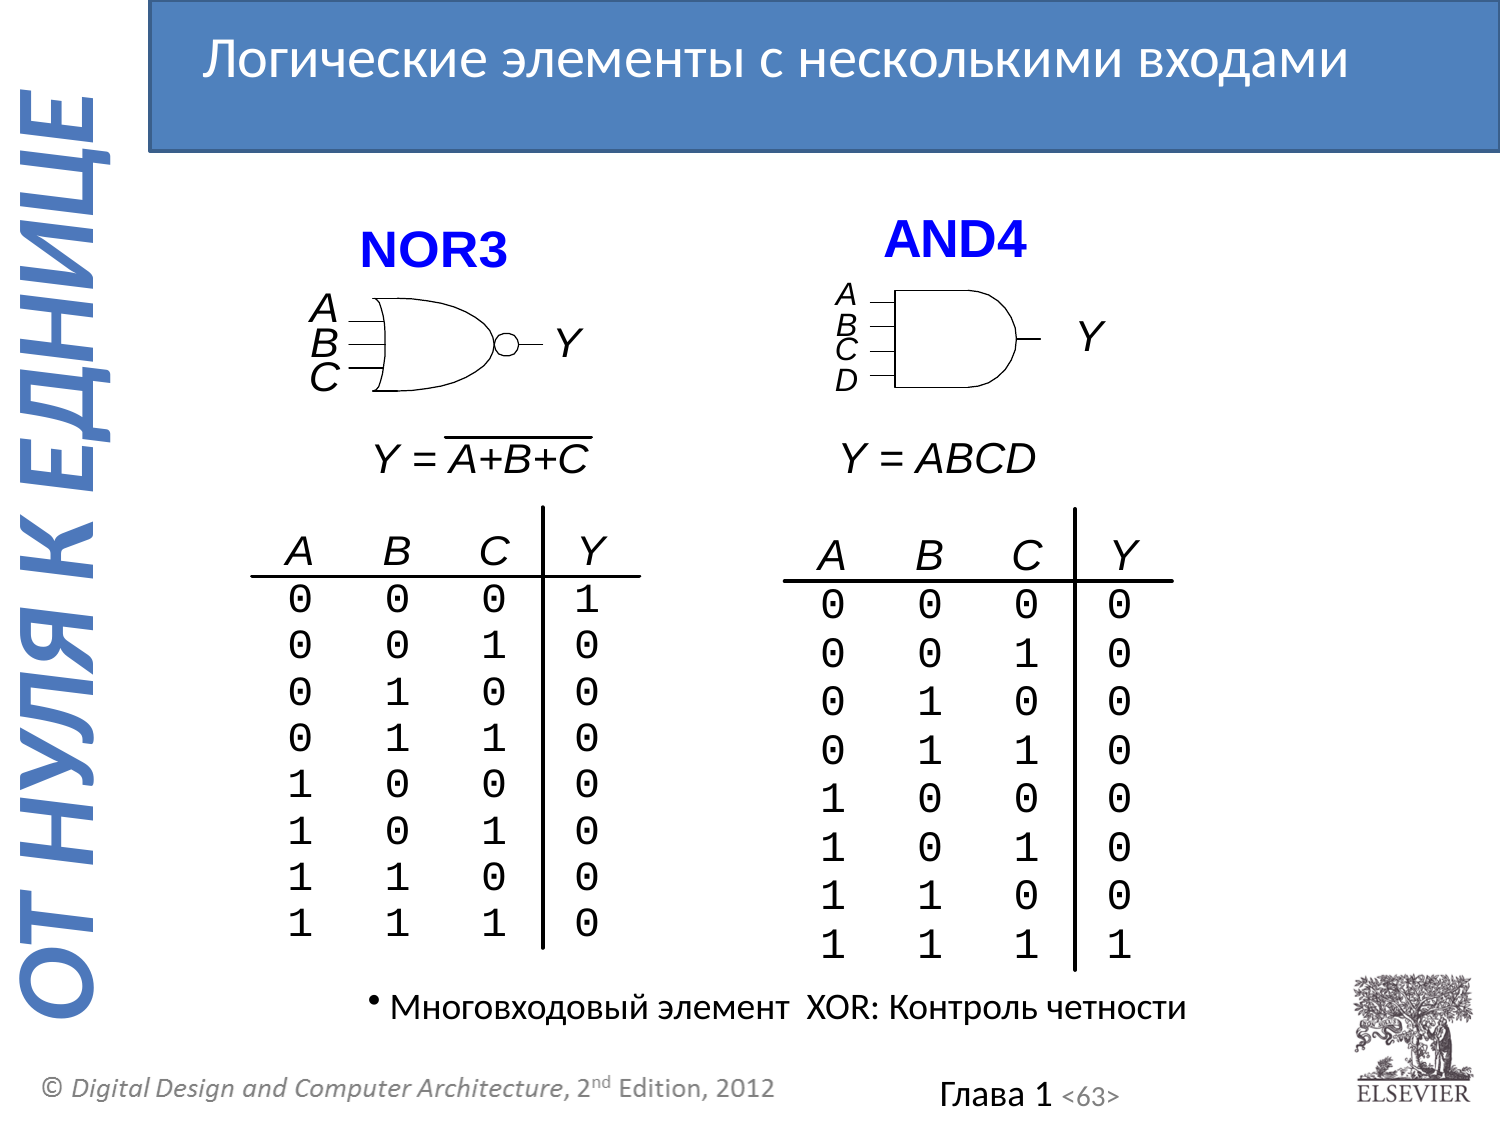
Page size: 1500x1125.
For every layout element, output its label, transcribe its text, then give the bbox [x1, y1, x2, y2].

text_box Многовходовый элемент XOR: Контроль четности [353, 974, 1203, 1035]
picture [0, 0, 1500, 1125]
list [774, 187, 1183, 1001]
text_box [87, 174, 1413, 1025]
text_box Логические элементы с несколькими входами [187, 11, 1488, 96]
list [242, 199, 651, 977]
